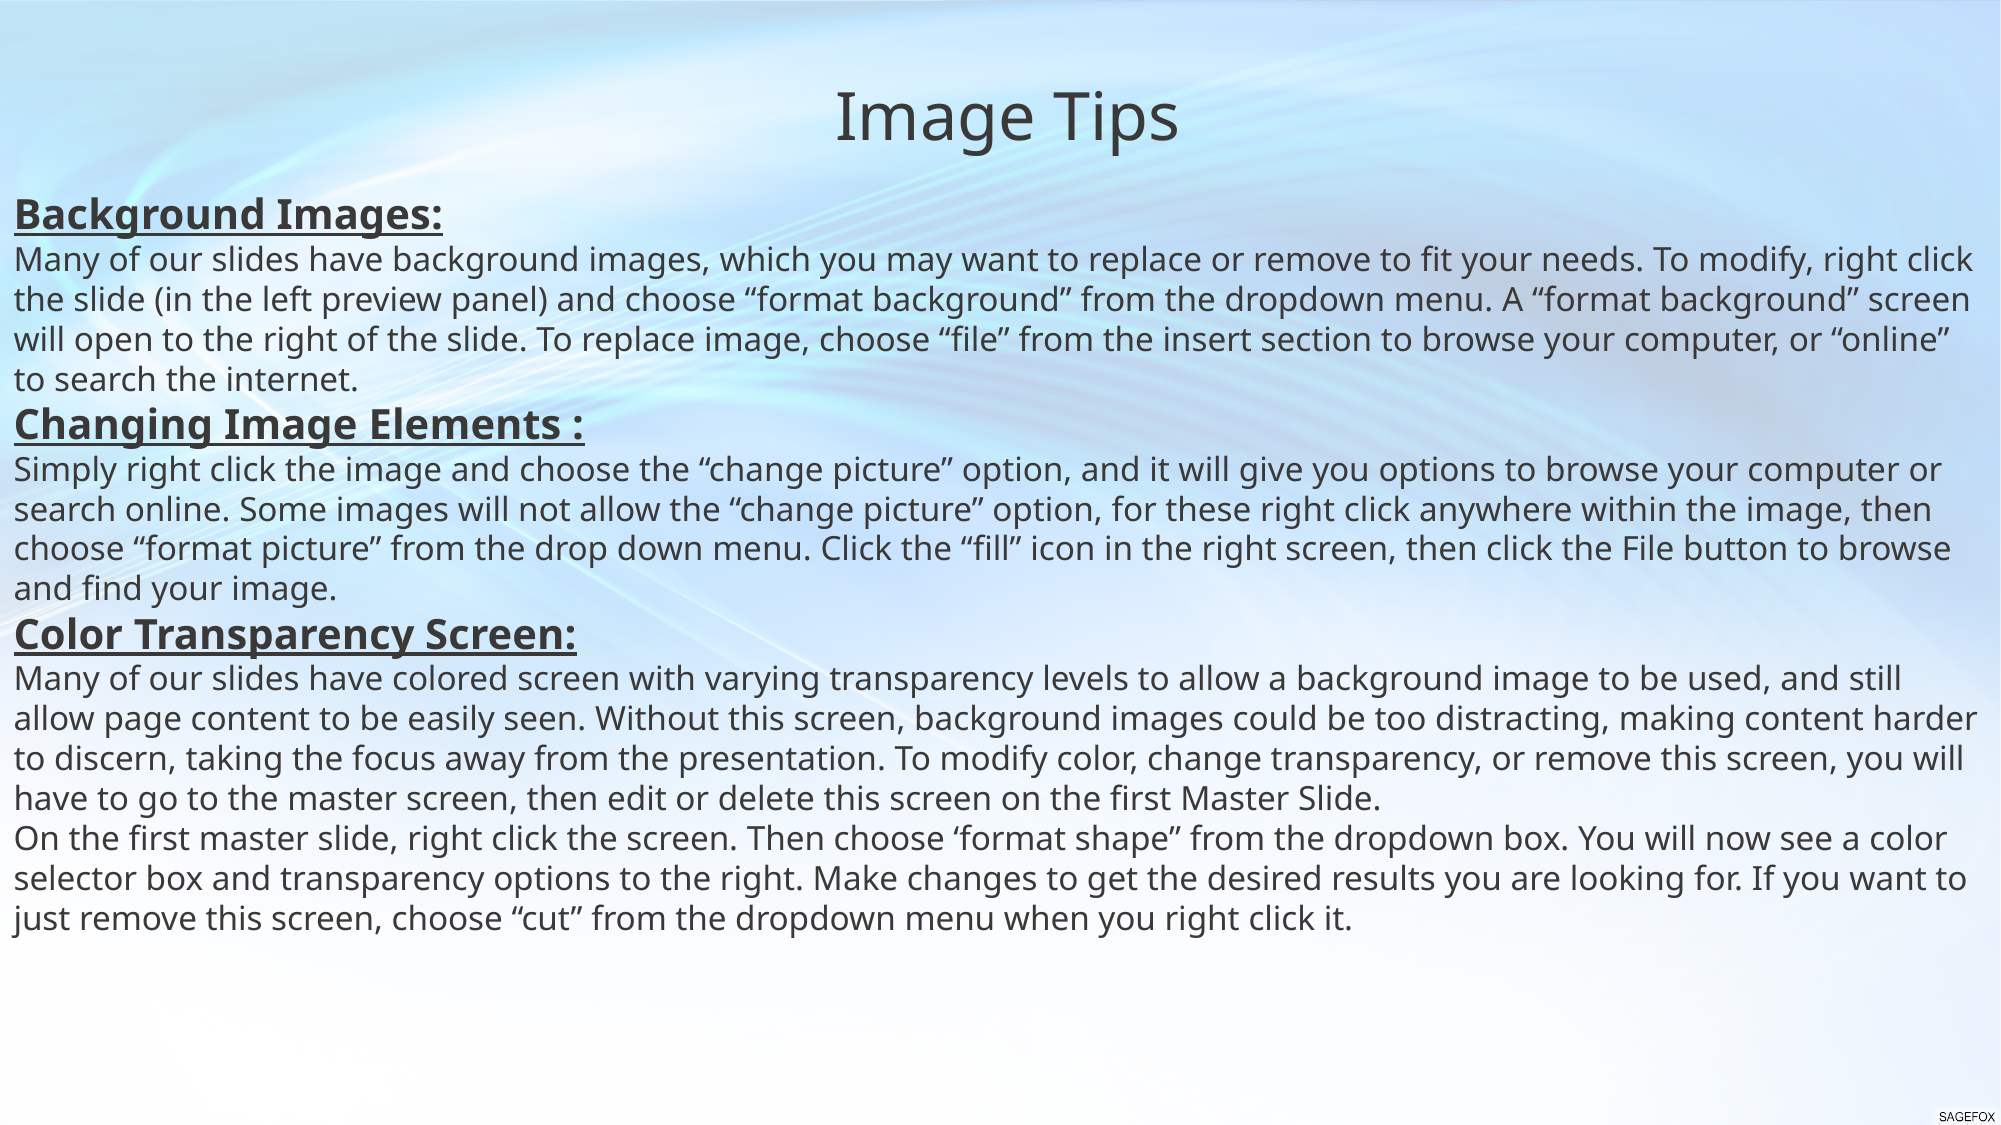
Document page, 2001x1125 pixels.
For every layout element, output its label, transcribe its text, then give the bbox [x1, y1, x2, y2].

title Image Tips [597, 59, 1420, 177]
picture [1936, 1111, 1997, 1125]
text_box Background Images: Many of our slides have background images, which you may want to replace or remove to fit your needs. To modify, right click the slide (in the left preview panel) and choose “format background” from the dropdown menu. A “format background” screen will open to the right of the slide. To replace image, choose “file” from the insert section to browse your computer, or “online” to search the internet. Changing Image Elements : Simply right click the image and choose the “change picture” option, and it will give you options to browse your computer or search online. Some images will not allow the “change picture” option, for these right click anywhere within the image, then choose “format picture” from the drop down menu. Click the “fill” icon in the right screen, then click the File button to browse and find your image. Color Transparency Screen: Many of our slides have colored screen with varying transparency levels to allow a background image to be used, and still allow page content to be easily seen. Without this screen, background images could be too distracting, making content harder to discern, taking the focus away from the presentation. To modify color, change transparency, or remove this screen, you will have to go to the master screen, then edit or delete this screen on the first Master Slide. On the first master slide, right click the screen. Then choose ‘format shape” from the dropdown box. You will now see a color selector box and transparency options to the right. Make changes to get the desired results you are looking for. If you want to just remove this screen, choose “cut” from the dropdown menu when you right click it. [0, 0, 2000, 1125]
